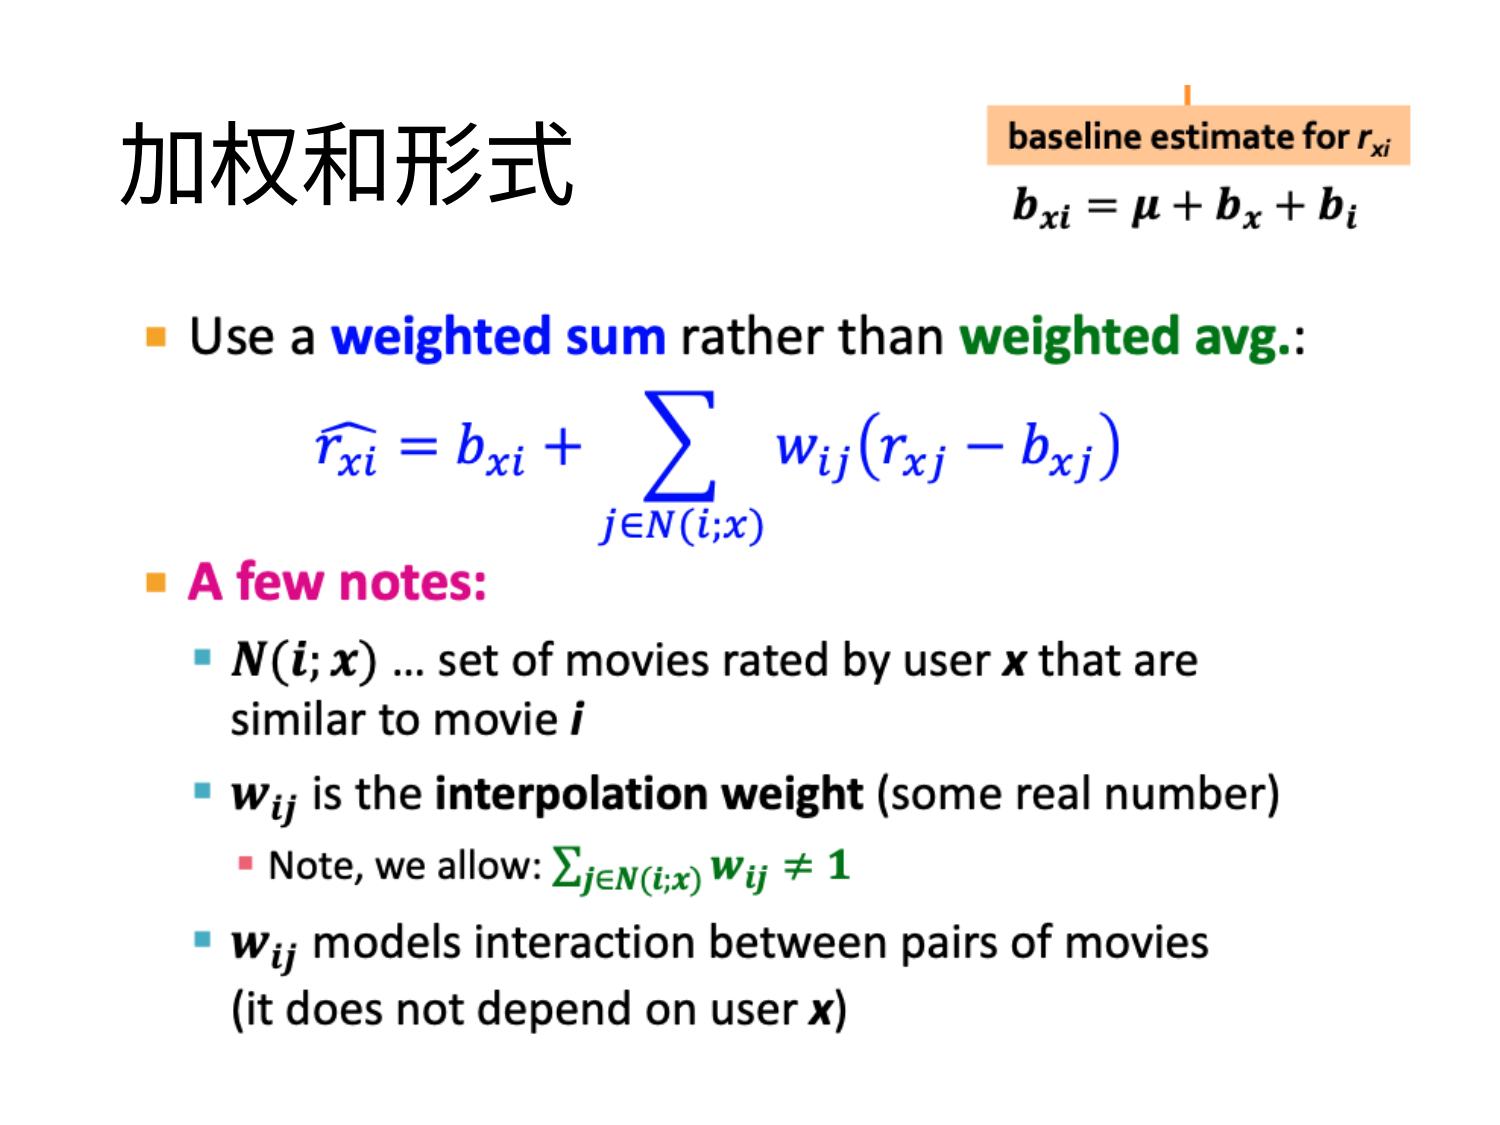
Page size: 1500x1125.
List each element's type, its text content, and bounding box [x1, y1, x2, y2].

title 加权和形式 [103, 59, 934, 277]
picture [103, 277, 1343, 1046]
picture [968, 85, 1425, 245]
